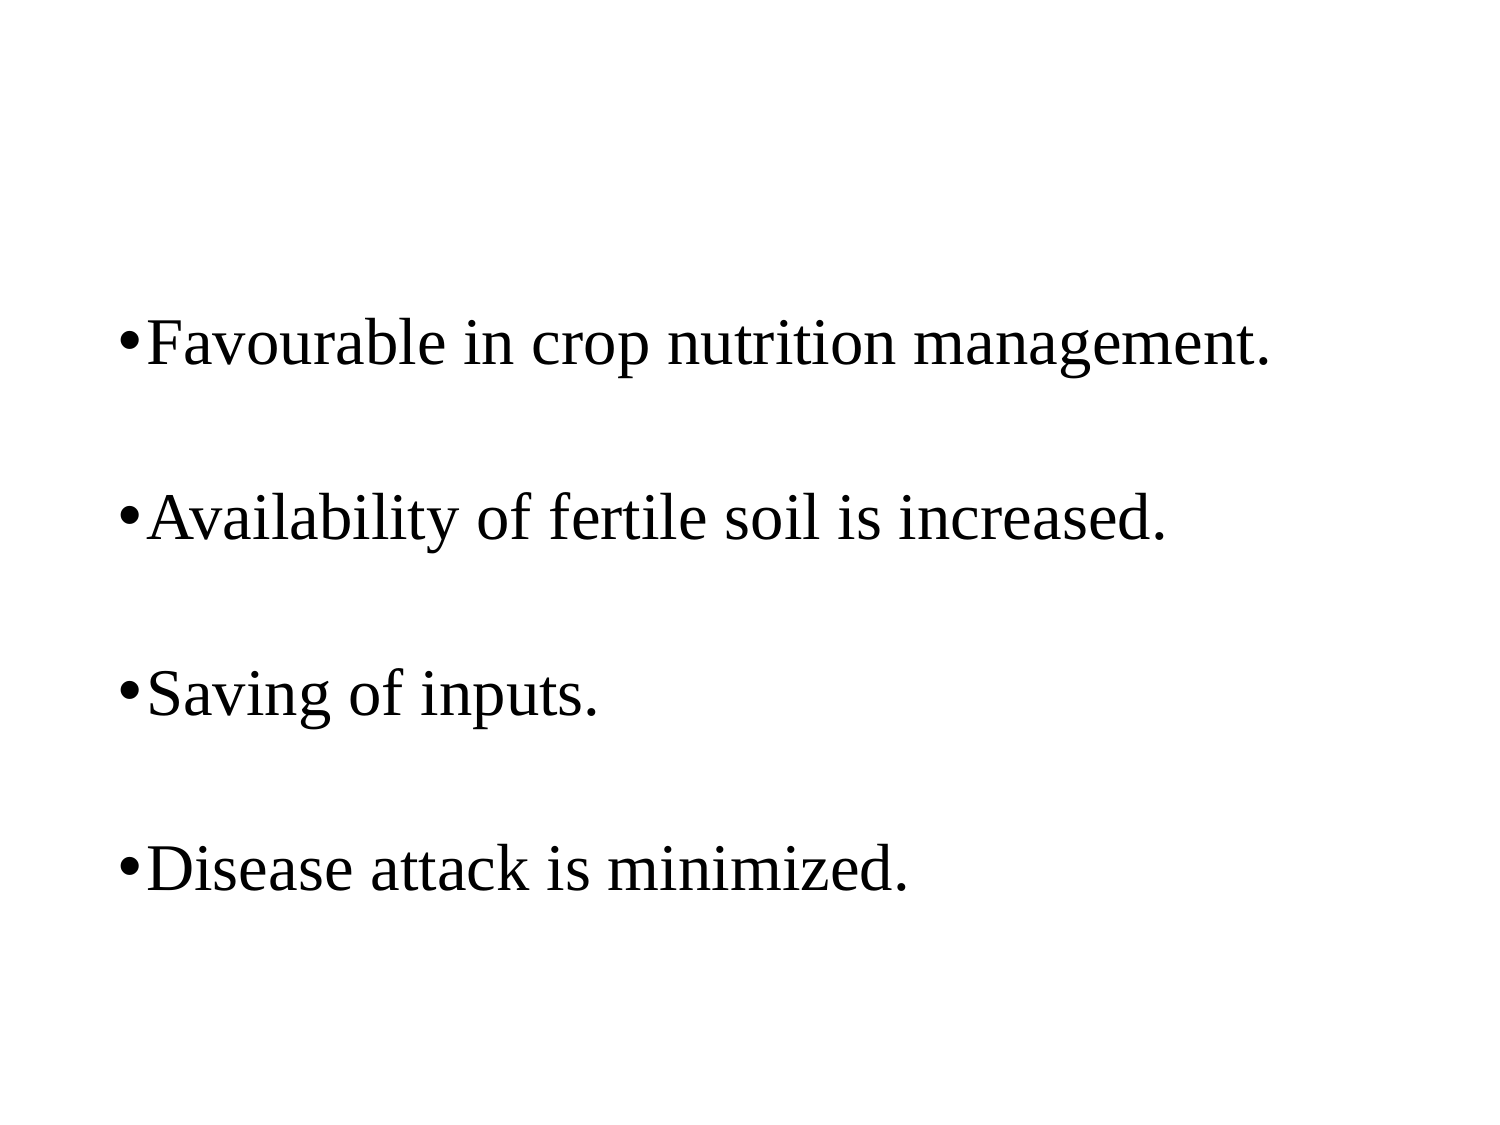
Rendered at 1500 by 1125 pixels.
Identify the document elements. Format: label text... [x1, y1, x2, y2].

list Favourable in crop nutrition management. Availability of fertile soil is increased. Saving of inputs. Disease attack is minimized. [103, 299, 1397, 1014]
